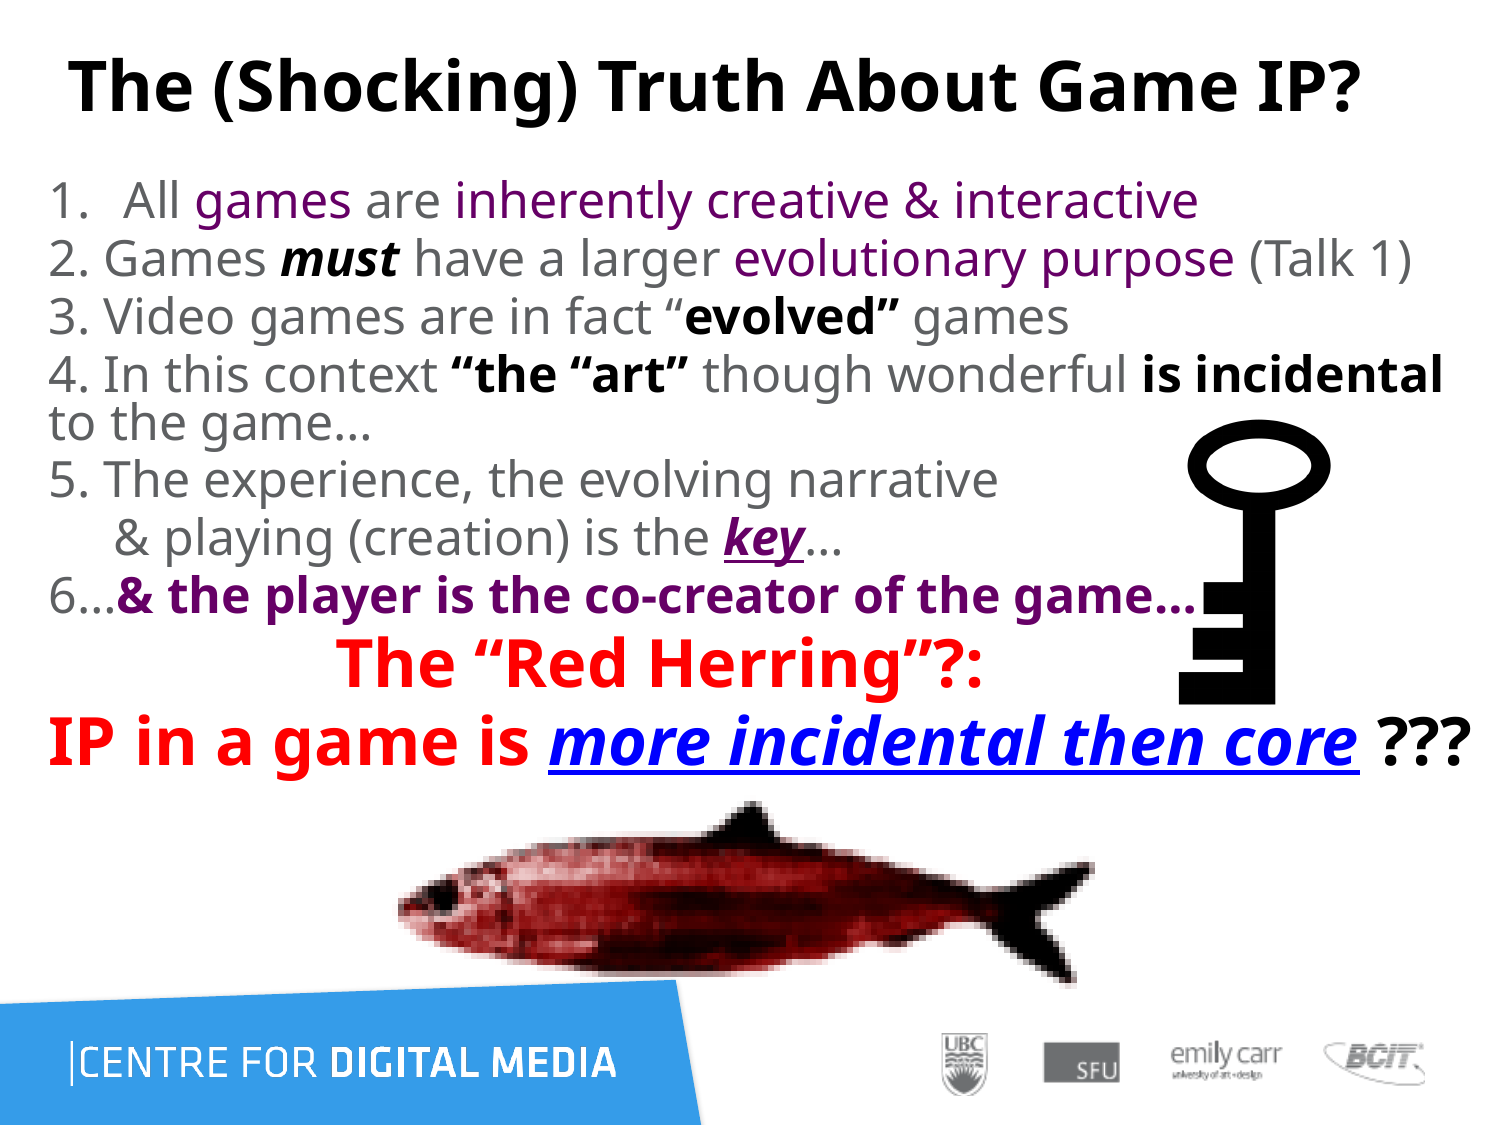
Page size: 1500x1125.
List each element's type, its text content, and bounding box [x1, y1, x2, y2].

picture [380, 781, 1109, 1005]
title The (Shocking) Truth About Game IP? [0, 0, 1500, 168]
list All games are inherently creative & interactive 2. Games must have a larger evolutionary purpose (Talk 1) 3. Video games are in fact “evolved” games 4. In this context “the “art” though wonderful is incidental to the game… 5. The experience, the evolving narrative & playing (creation) is the key… 6…& the player is the co-creator of the game… The “Red Herring”?: IP in a game is more incidental then core ??? [36, 167, 1500, 940]
picture [1170, 415, 1340, 708]
